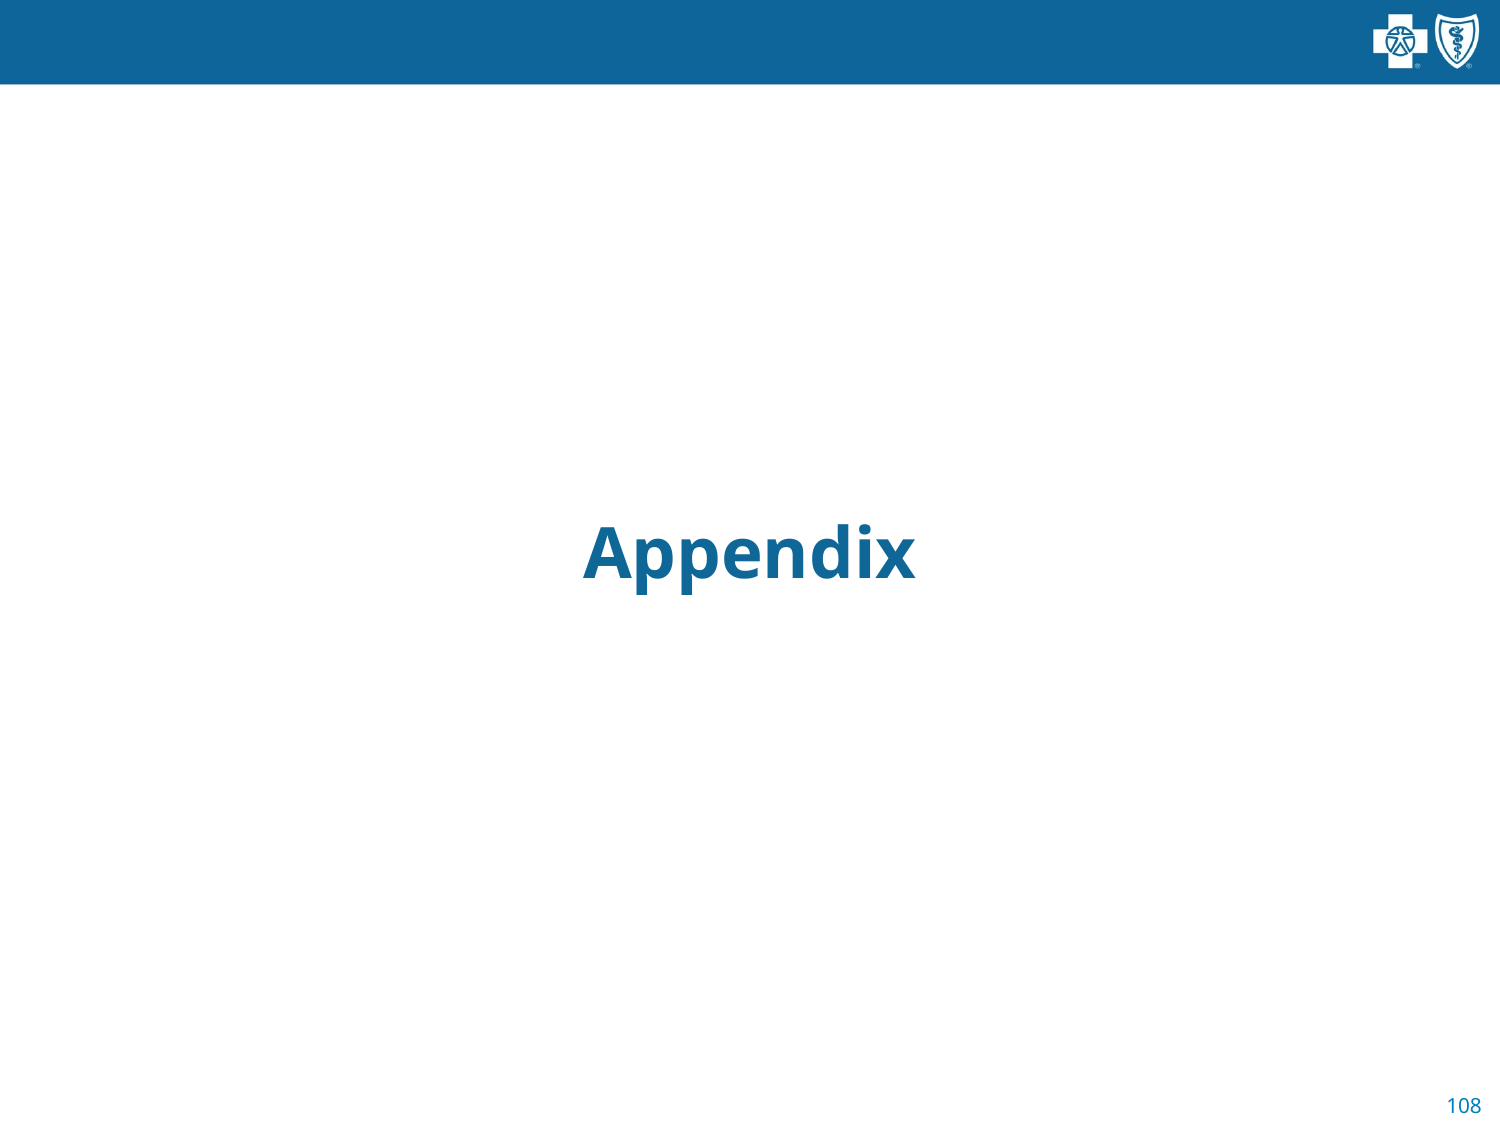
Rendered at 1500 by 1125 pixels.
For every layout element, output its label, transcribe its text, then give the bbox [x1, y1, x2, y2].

picture [0, 0, 1500, 1125]
text_box Appendix [112, 499, 1388, 724]
